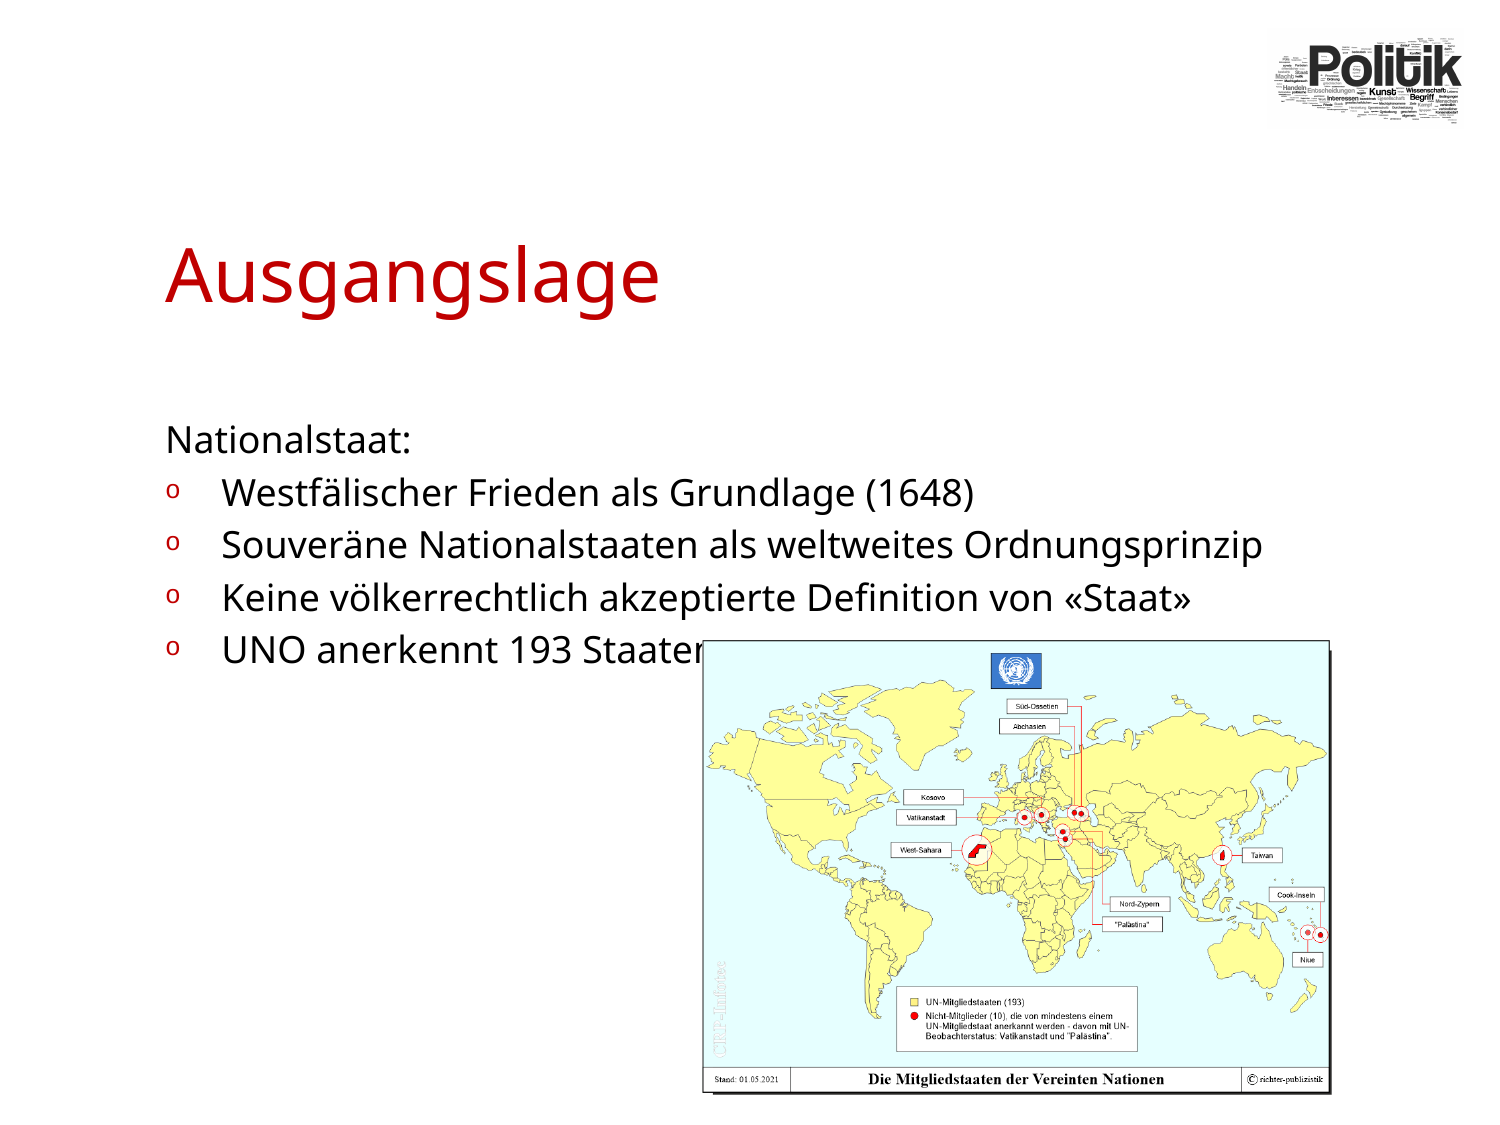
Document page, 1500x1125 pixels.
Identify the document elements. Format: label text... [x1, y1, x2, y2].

list Nationalstaat: Westfälischer Frieden als Grundlage (1648) Souveräne Nationalstaaten als weltweites Ordnungsprinzip Keine völkerrechtlich akzeptierte Definition von «Staat» UNO anerkennt 193 Staaten [150, 408, 1350, 1011]
title Ausgangslage [150, 137, 1350, 325]
picture [702, 640, 1332, 1095]
